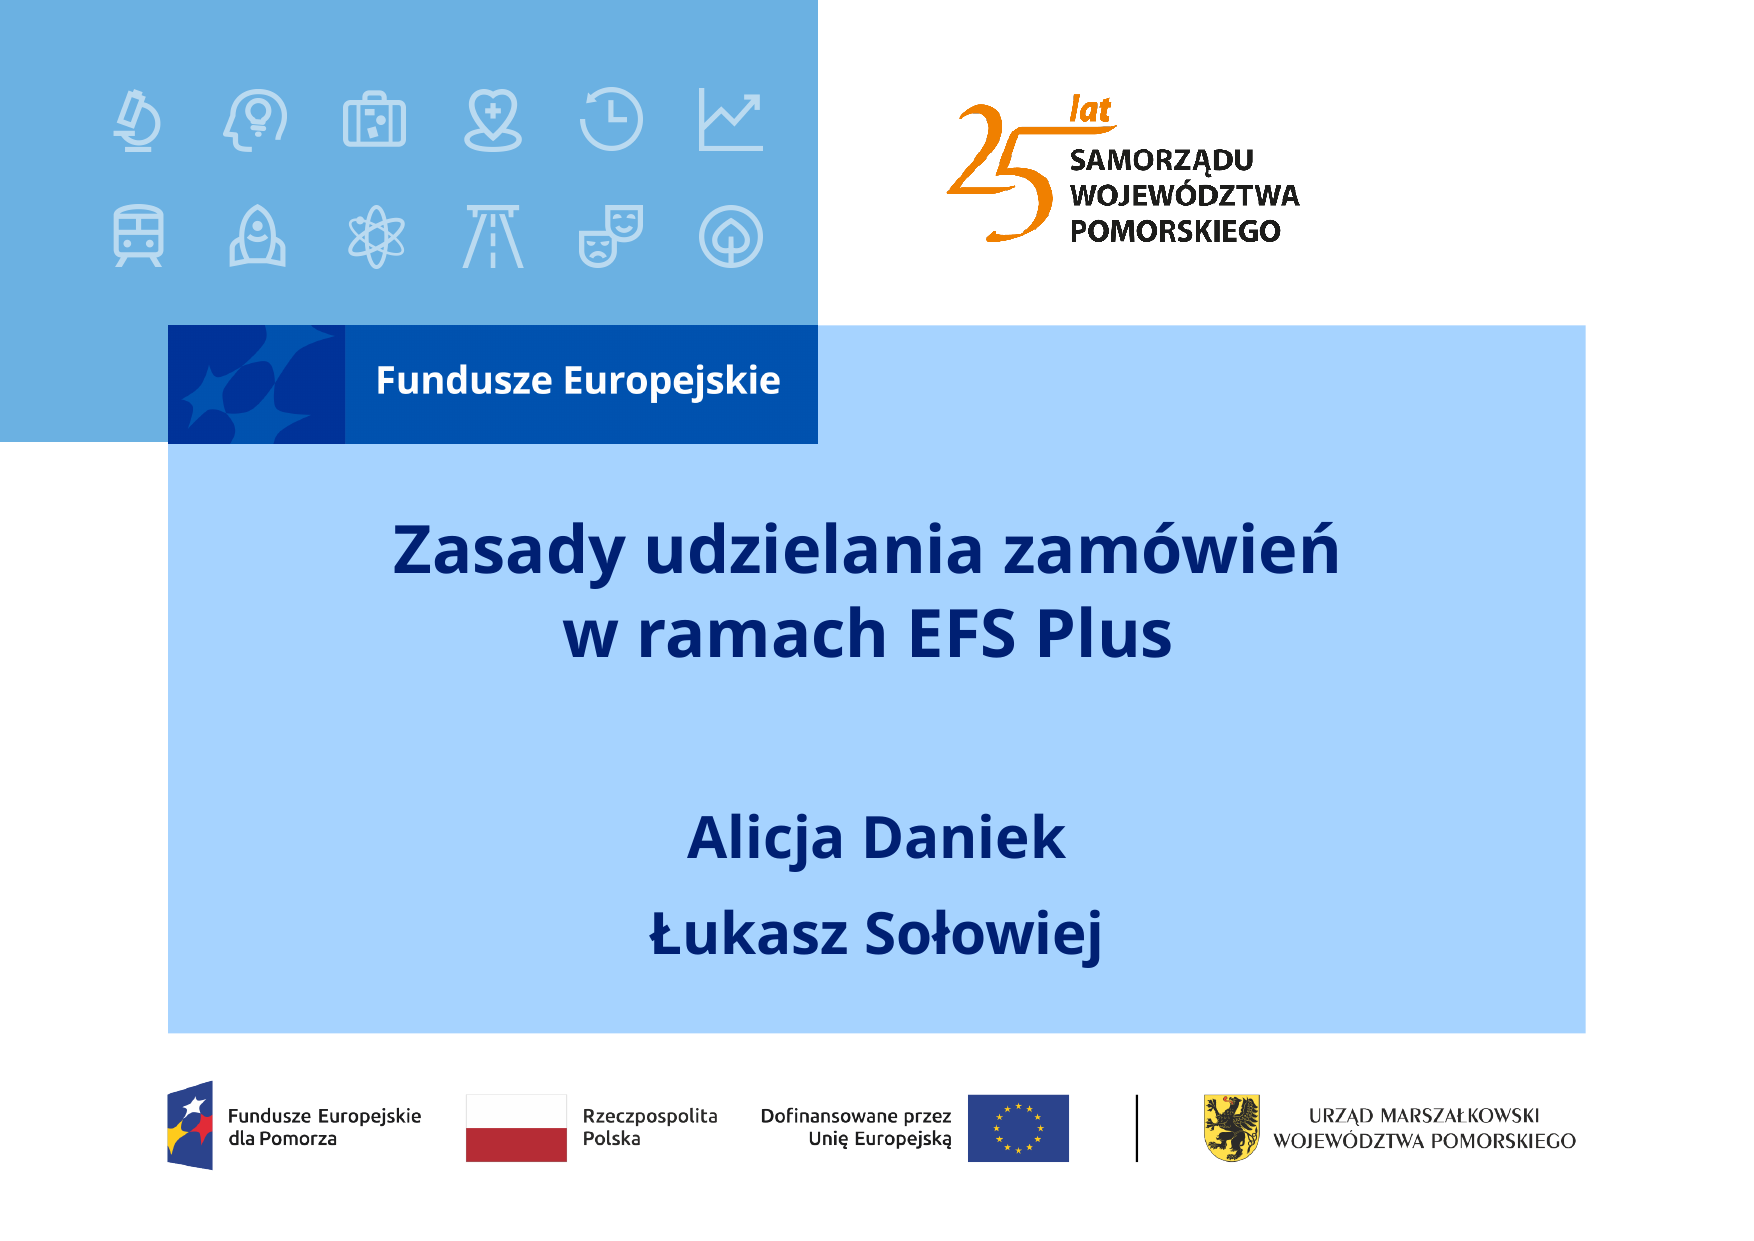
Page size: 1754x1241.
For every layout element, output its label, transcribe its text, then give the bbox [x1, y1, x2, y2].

picture [144, 1057, 1598, 1193]
picture [168, 325, 818, 444]
subtitle Alicja Daniek Łukasz Sołowiej [227, 797, 1527, 975]
picture [925, 75, 1320, 268]
title Zasady udzielania zamówień w ramach EFS Plus [227, 503, 1527, 683]
